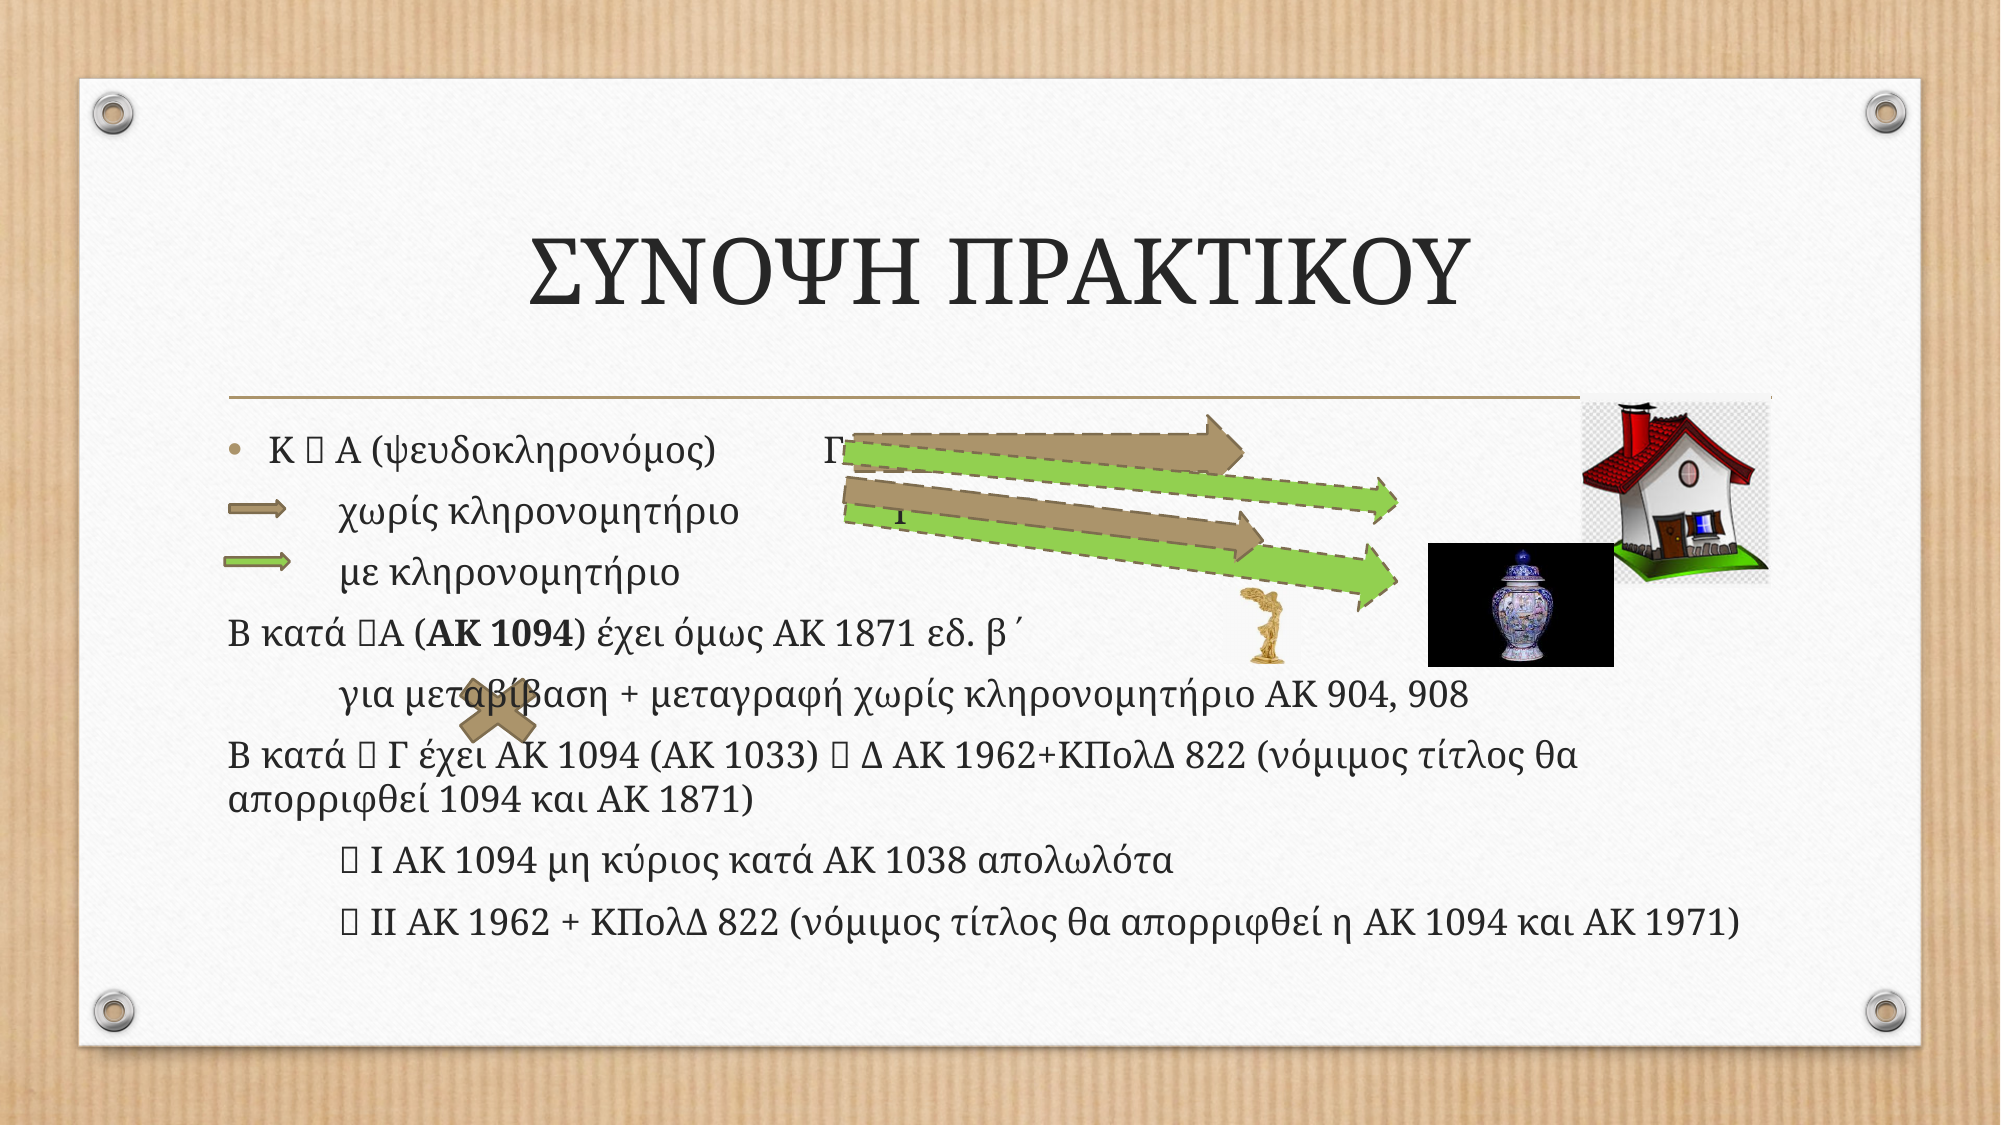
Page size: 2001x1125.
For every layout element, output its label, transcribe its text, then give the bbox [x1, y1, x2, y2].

text_box [852, 414, 1245, 475]
list Κ  Α (ψευδοκληρονόμος) Γ Δ χωρίς κληρονομητήριο Ι ΙΙ με κληρονομητήριο Β κατά Α (ΑΚ 1094) έχει όμως ΑΚ 1871 εδ. β΄ για μεταβίβαση + μεταγραφή χωρίς κληρονομητήριο ΑΚ 904, 908 Β κατά  Γ έχει ΑΚ 1094 (ΑΚ 1033)  Δ ΑΚ 1962+ΚΠολΔ 822 (νόμιμος τίτλος θα απορριφθεί 1094 και ΑΚ 1871)  Ι ΑΚ 1094 μη κύριος κατά ΑΚ 1038 απολωλότα  ΙΙ ΑΚ 1962 + ΚΠολΔ 822 (νόμιμος τίτλος θα απορριφθεί η ΑΚ 1094 και ΑΚ 1971) [212, 419, 1788, 964]
text_box [842, 475, 1264, 564]
text_box [841, 439, 1399, 525]
text_box [228, 499, 287, 519]
title ΣΥΝΟΨΗ ΠΡΑΚΤΙΚΟΥ [212, 161, 1788, 375]
picture [0, 0, 2001, 1125]
text_box [223, 551, 291, 572]
